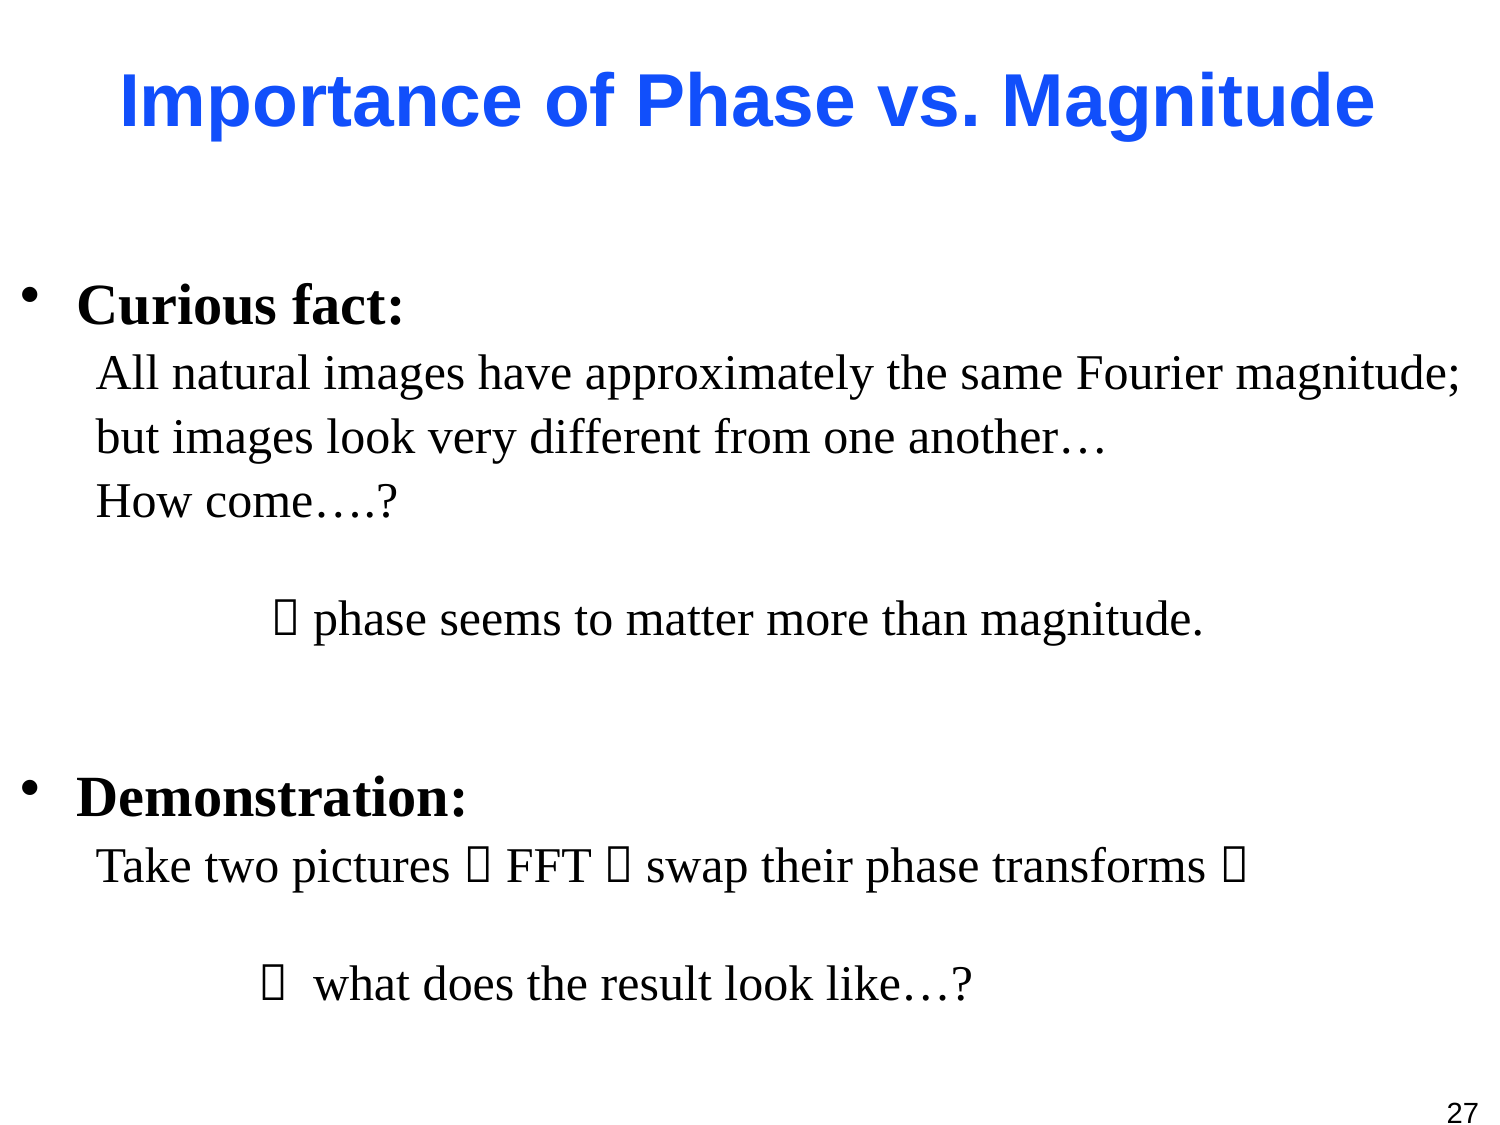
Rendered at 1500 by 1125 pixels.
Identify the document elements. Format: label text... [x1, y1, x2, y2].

title Importance of Phase vs. Magnitude [72, 39, 1424, 154]
